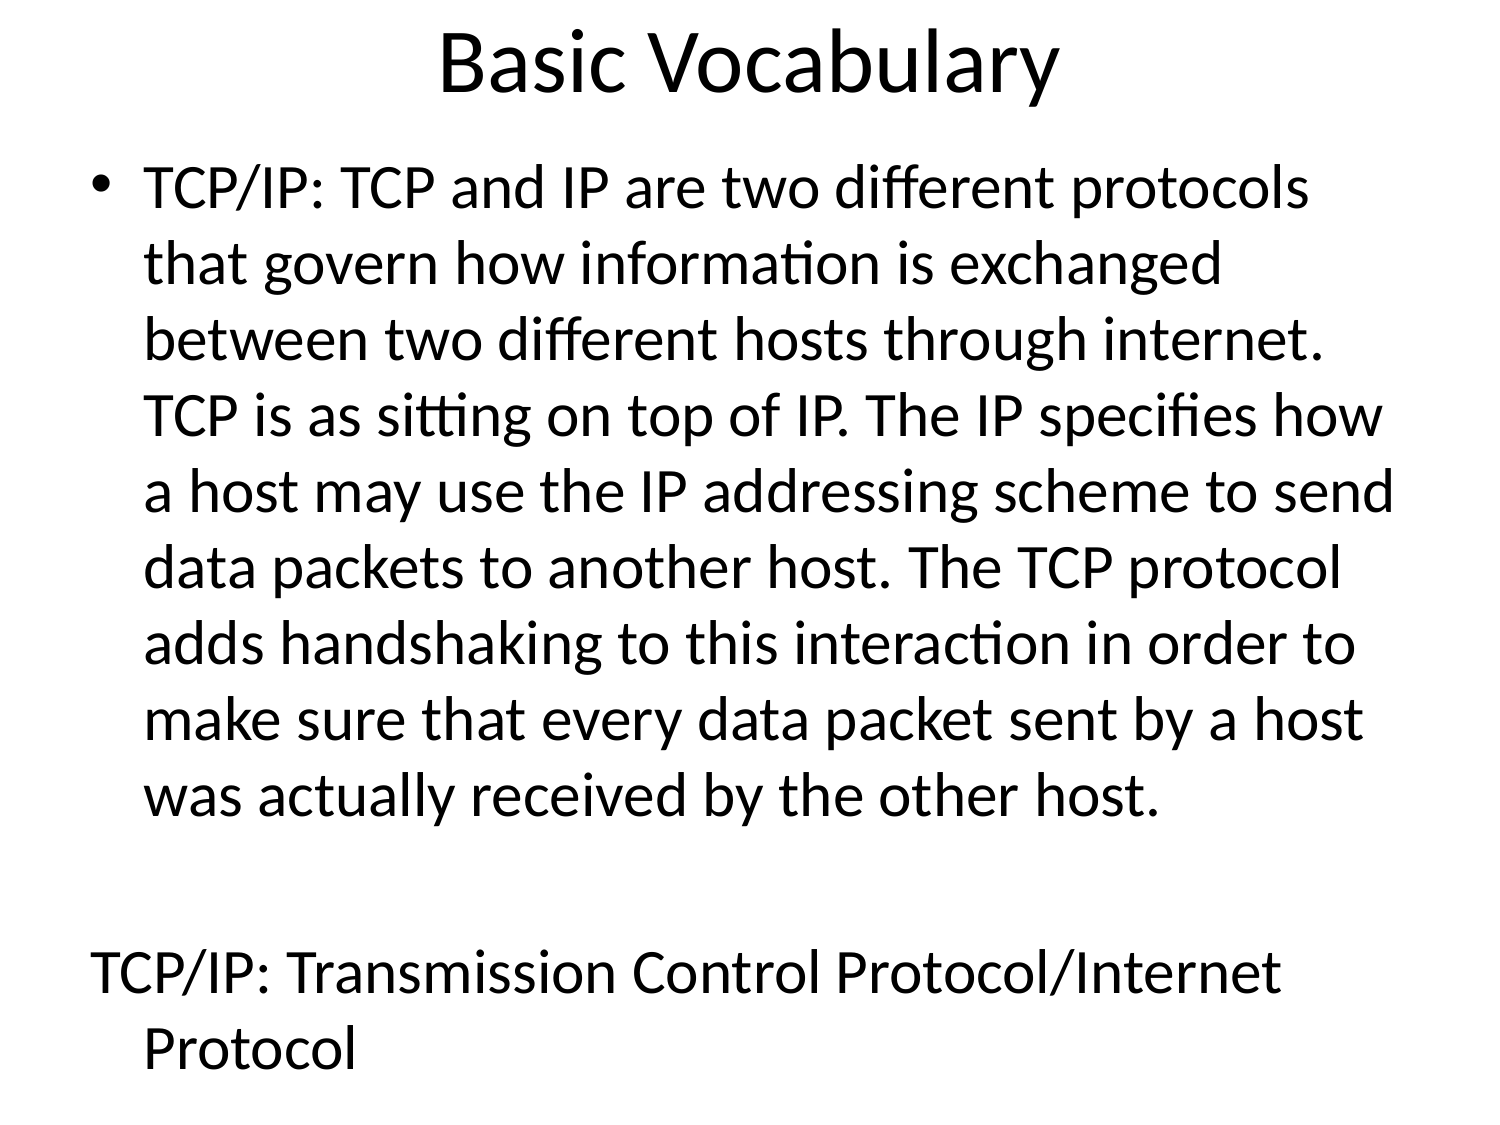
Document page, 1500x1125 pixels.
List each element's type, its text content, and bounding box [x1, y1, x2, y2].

title Basic Vocabulary [75, 0, 1425, 137]
list TCP/IP: TCP and IP are two different protocols that govern how information is exchanged between two different hosts through internet. TCP is as sitting on top of IP. The IP specifies how a host may use the IP addressing scheme to send data packets to another host. The TCP protocol adds handshaking to this interaction in order to make sure that every data packet sent by a host was actually received by the other host. TCP/IP: Transmission Control Protocol/Internet Protocol [75, 137, 1425, 1125]
